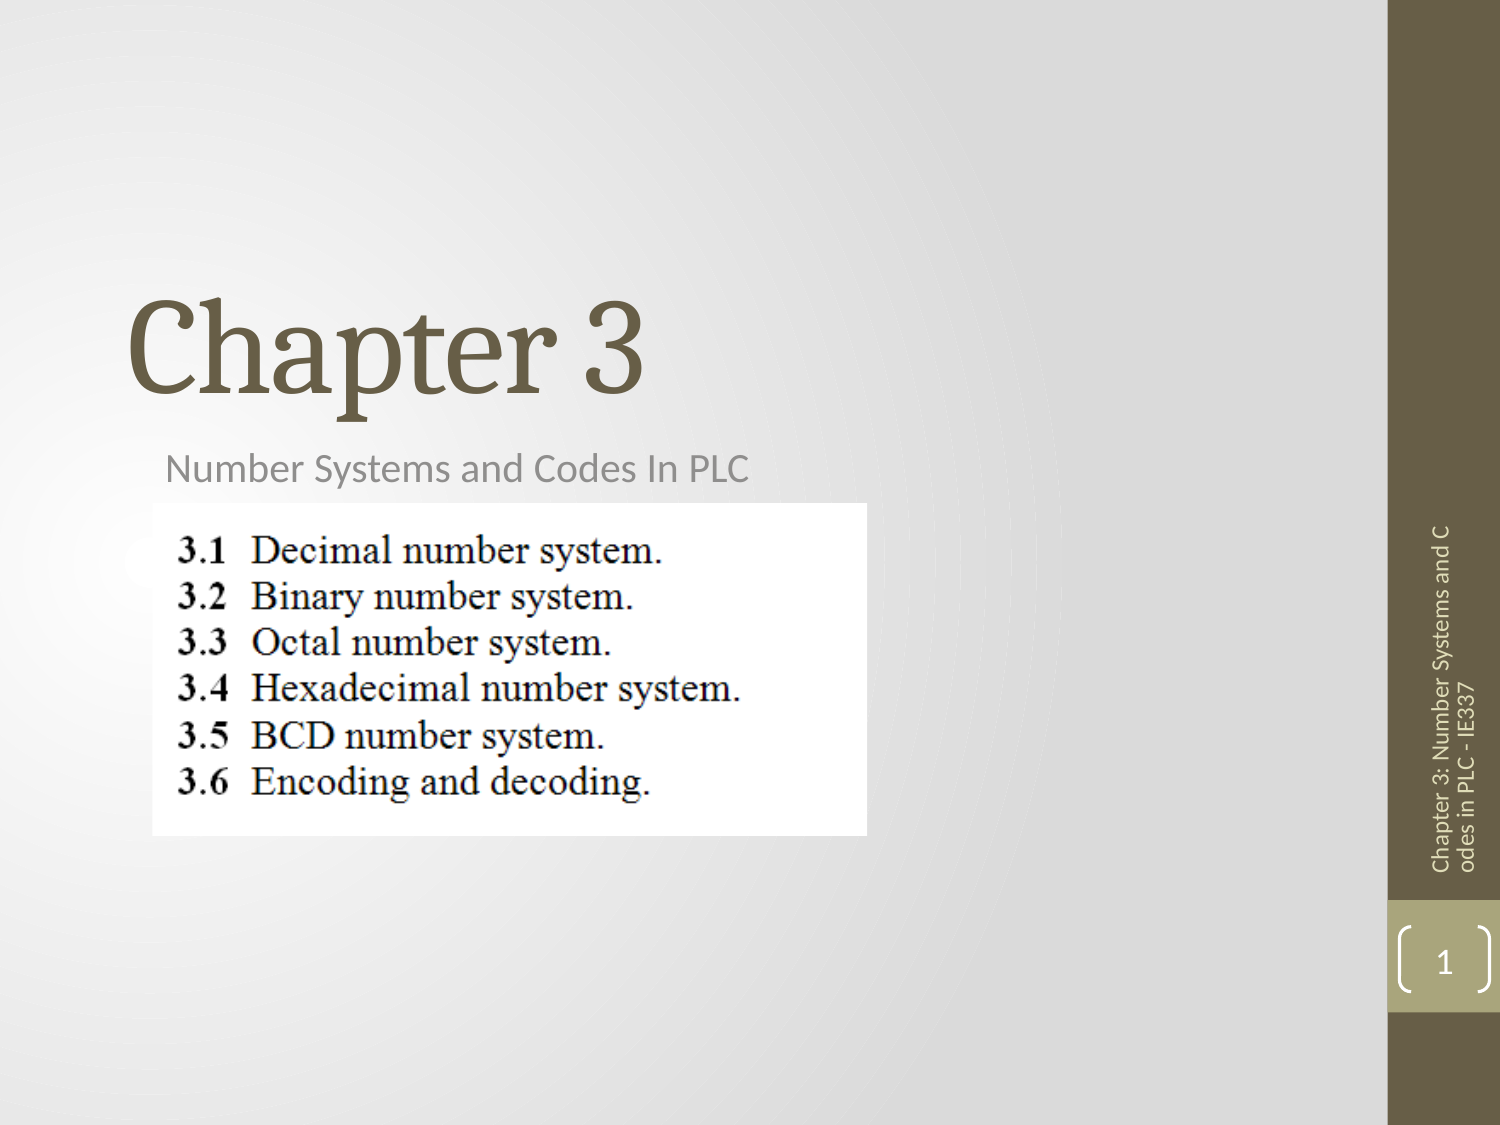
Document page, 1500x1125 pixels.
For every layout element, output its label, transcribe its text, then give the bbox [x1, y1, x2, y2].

slide_number 1 [1397, 925, 1492, 994]
title Chapter 3 [112, 187, 1388, 429]
subtitle Number Systems and Codes In PLC [140, 433, 1348, 528]
picture [151, 503, 868, 837]
footer Chapter 3: Number Systems and Codes in PLC - IE337 [1408, 500, 1469, 889]
